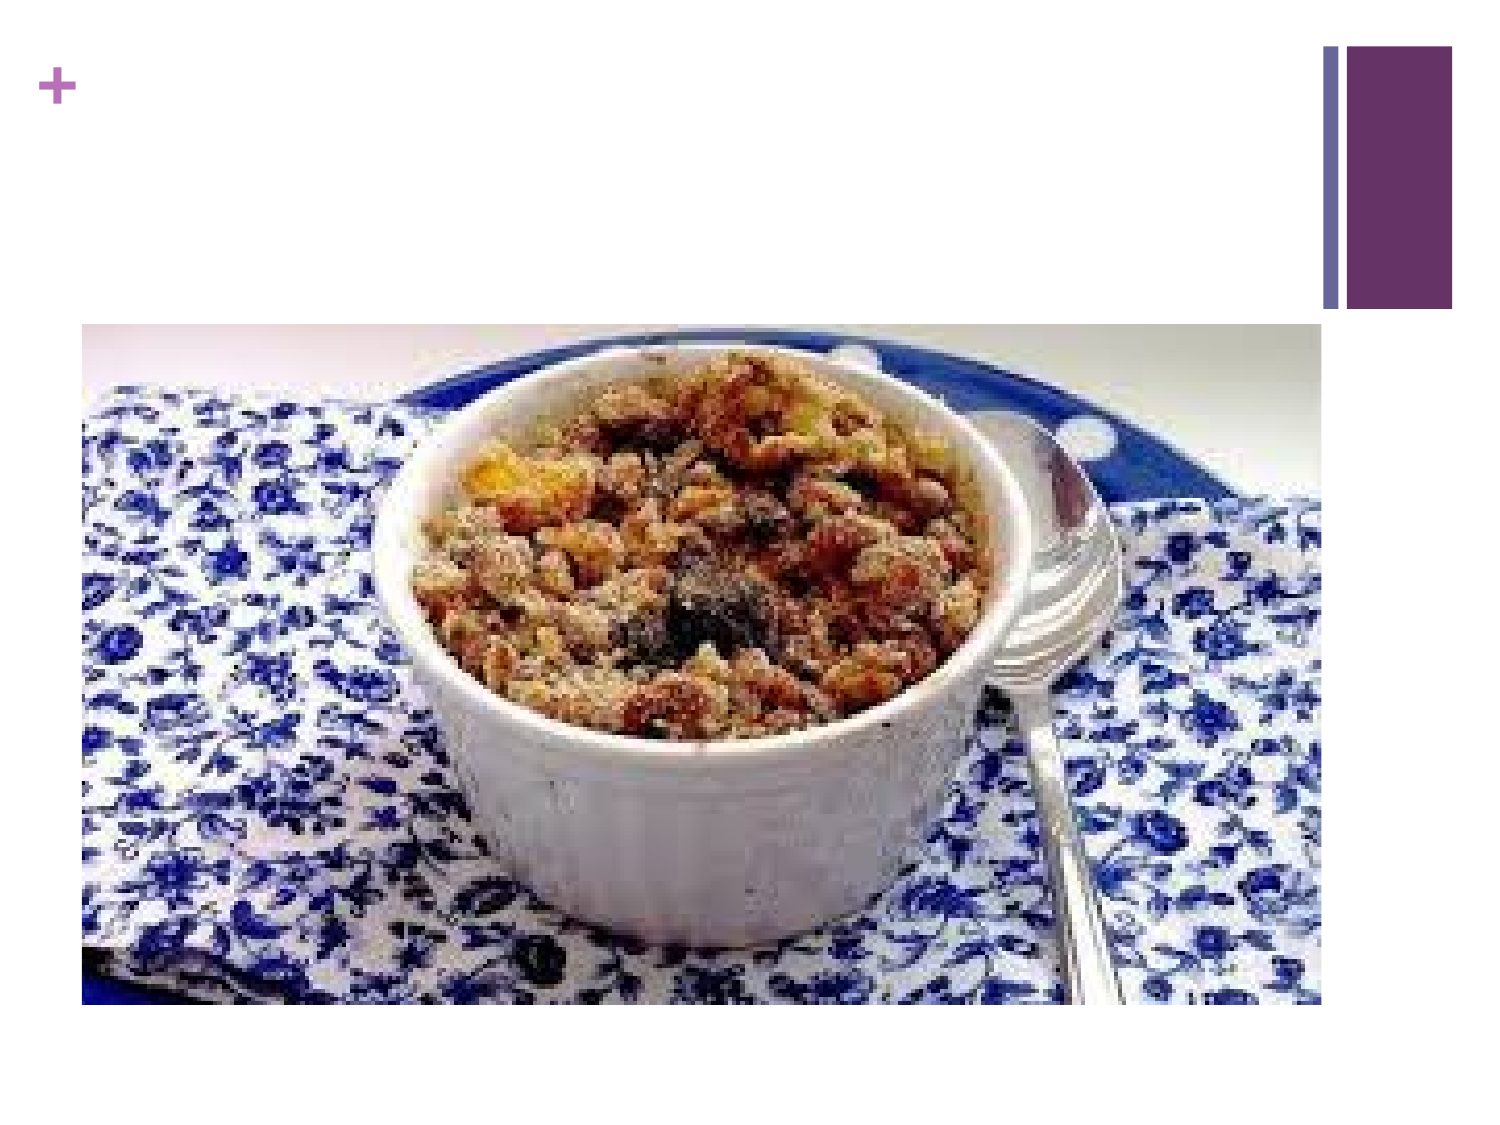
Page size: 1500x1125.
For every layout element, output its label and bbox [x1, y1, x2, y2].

list [81, 324, 1322, 1006]
